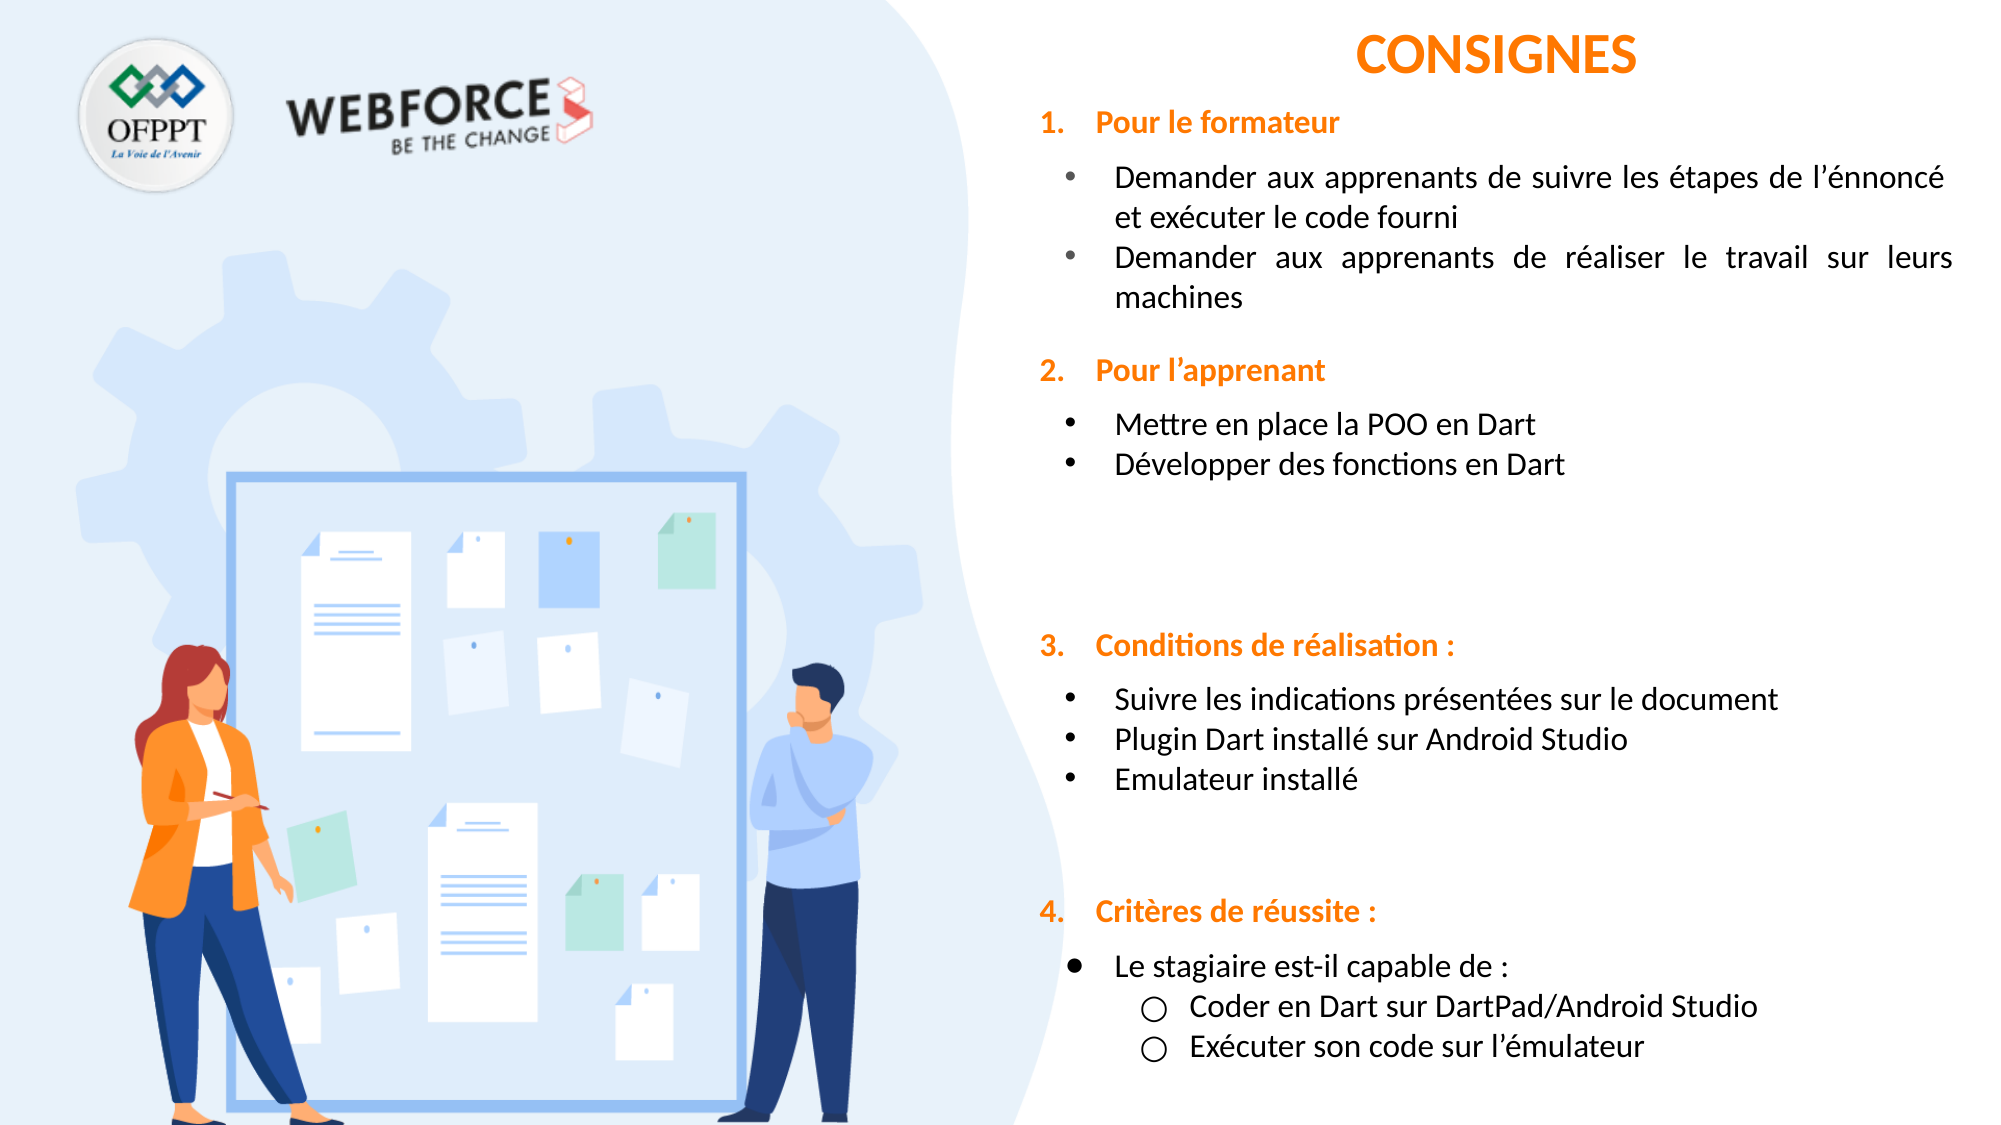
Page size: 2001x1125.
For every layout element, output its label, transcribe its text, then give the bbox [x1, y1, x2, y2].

list Suivre les indications présentées sur le document Plugin Dart installé sur Android Studio Emulateur installé [1024, 669, 1970, 879]
list Pour l’apprenant [1024, 340, 1970, 392]
list Mettre en place la POO en Dart Développer des fonctions en Dart [1024, 394, 1970, 613]
list Le stagiaire est-il capable de : Coder en Dart sur DartPad/Android Studio Exécuter son code sur l’émulateur [1024, 936, 1970, 1125]
list Pour le formateur [1024, 92, 1970, 145]
list Critères de réussite : [1024, 881, 1970, 934]
picture [0, 0, 2000, 1125]
list Conditions de réalisation : [1024, 615, 1970, 667]
list Demander aux apprenants de suivre les étapes de l’énnoncé et exécuter le code fourni Demander aux apprenants de réaliser le travail sur leurs machines [1024, 148, 1970, 338]
